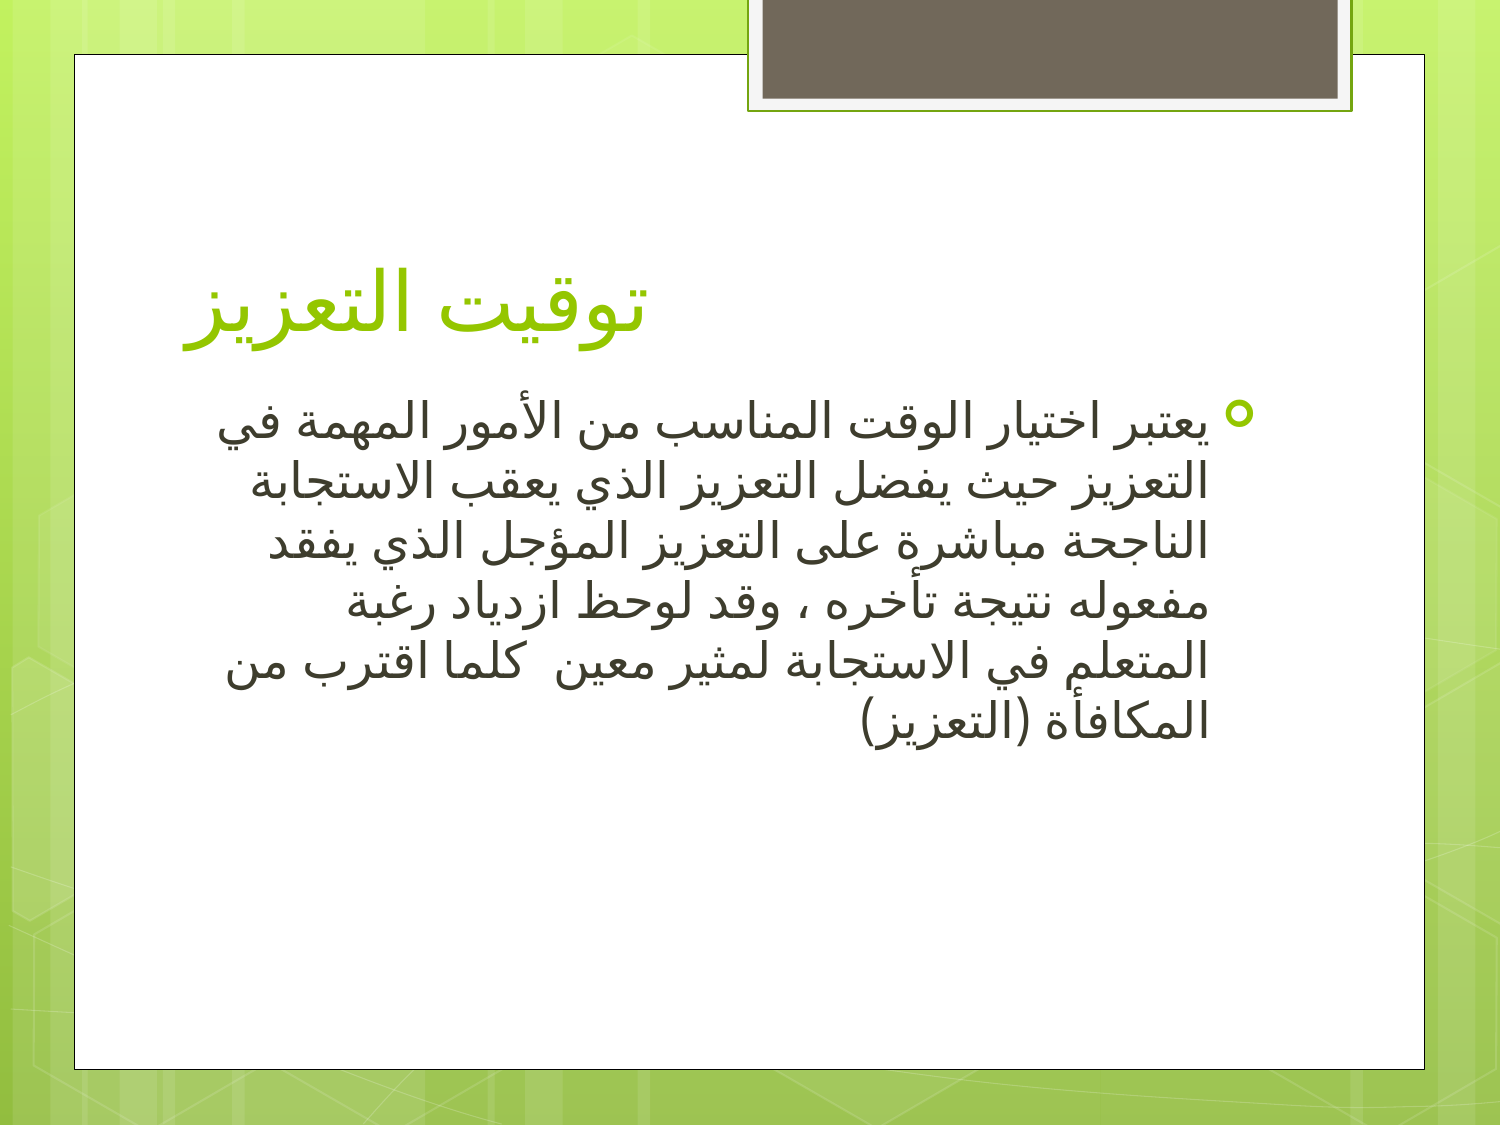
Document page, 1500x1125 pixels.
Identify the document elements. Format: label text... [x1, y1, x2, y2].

list يعتبر اختيار الوقت المناسب من الأمور المهمة في التعزيز حيث يفضل التعزيز الذي يعقب الاستجابة الناجحة مباشرة على التعزيز المؤجل الذي يفقد مفعوله نتيجة تأخره ، وقد لوحظ ازدياد رغبة المتعلم في الاستجابة لمثير معين كلما اقترب من المكافأة (التعزيز) [171, 381, 1283, 957]
title توقيت التعزيز [171, 168, 1324, 357]
